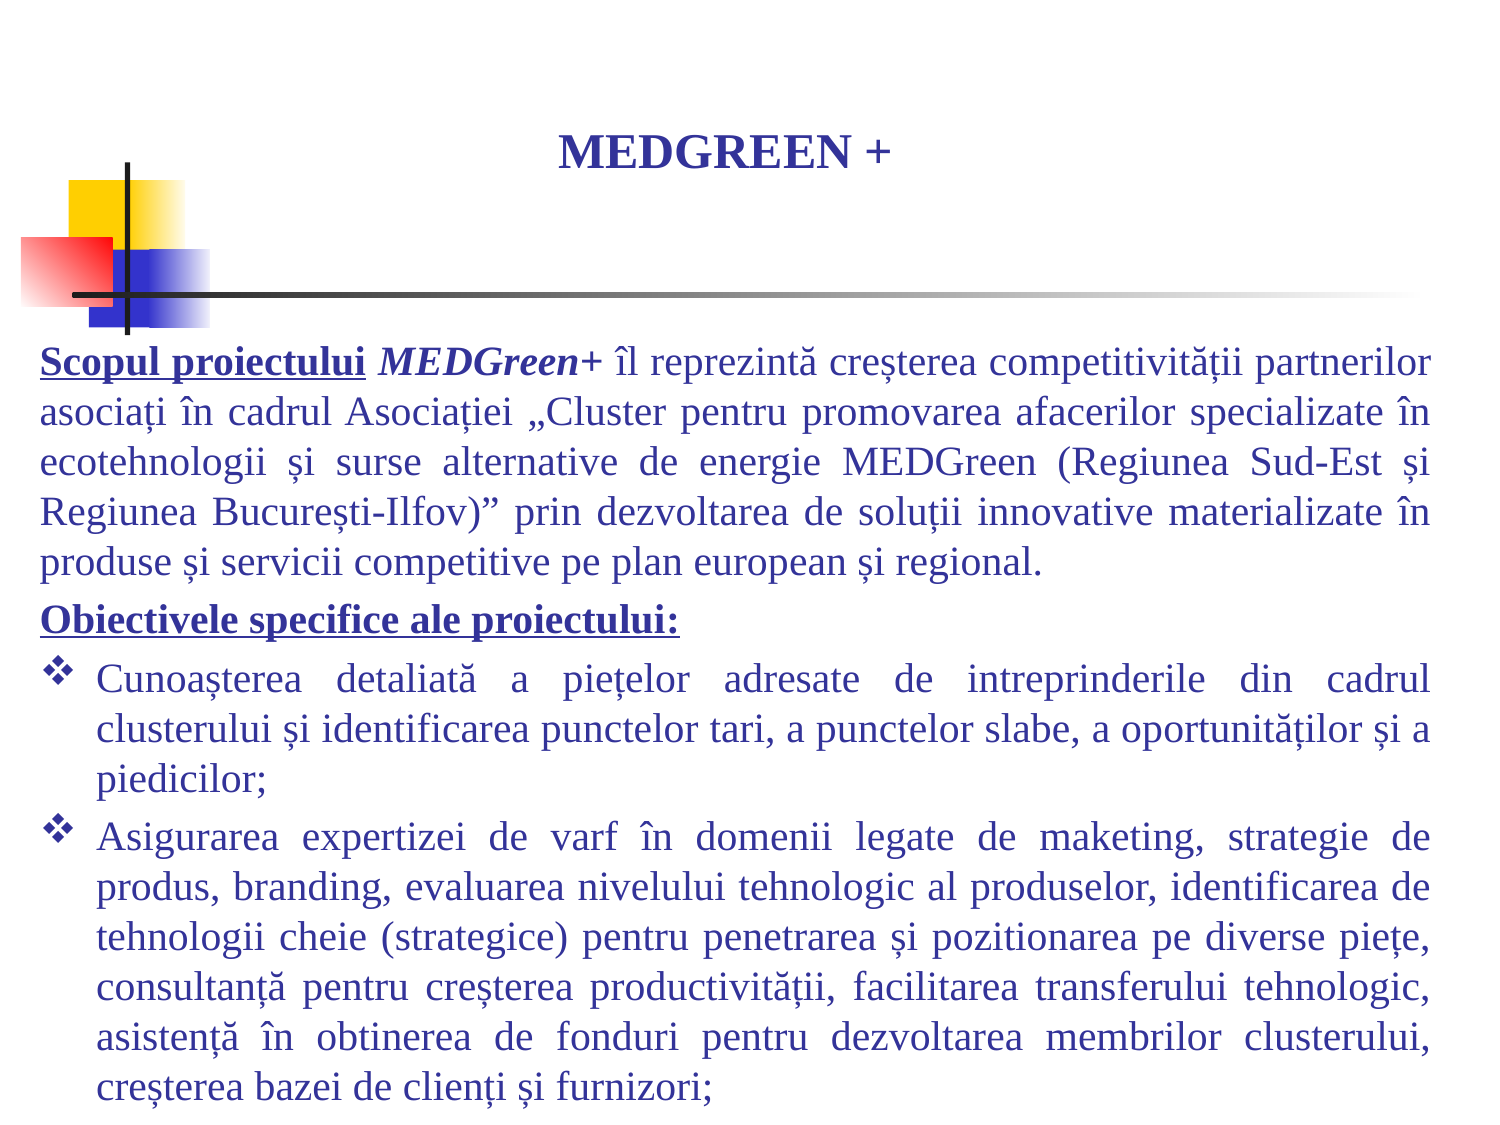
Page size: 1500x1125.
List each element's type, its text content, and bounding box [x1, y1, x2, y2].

text_box Scopul proiectului MEDGreen+ îl reprezintă creșterea competitivității partnerilor asociați în cadrul Asociației „Cluster pentru promovarea afacerilor specializate în ecotehnologii și surse alternative de energie MEDGreen (Regiunea Sud-Est și Regiunea București-Ilfov)” prin dezvoltarea de soluții innovative materializate în produse și servicii competitive pe plan european și regional. Obiectivele specifice ale proiectului: Cunoașterea detaliată a piețelor adresate de intreprinderile din cadrul clusterului și identificarea punctelor tari, a punctelor slabe, a oportunităților și a piedicilor; Asigurarea expertizei de varf în domenii legate de maketing, strategie de produs, branding, evaluarea nivelului tehnologic al produselor, identificarea de tehnologii cheie (strategice) pentru penetrarea și pozitionarea pe diverse piețe, consultanță pentru creșterea productivității, facilitarea transferului tehnologic, asistență în obtinerea de fonduri pentru dezvoltarea membrilor clusterului, creșterea bazei de clienți și furnizori; [24, 326, 1447, 1083]
text_box MEDGREEN + [231, 54, 1220, 243]
